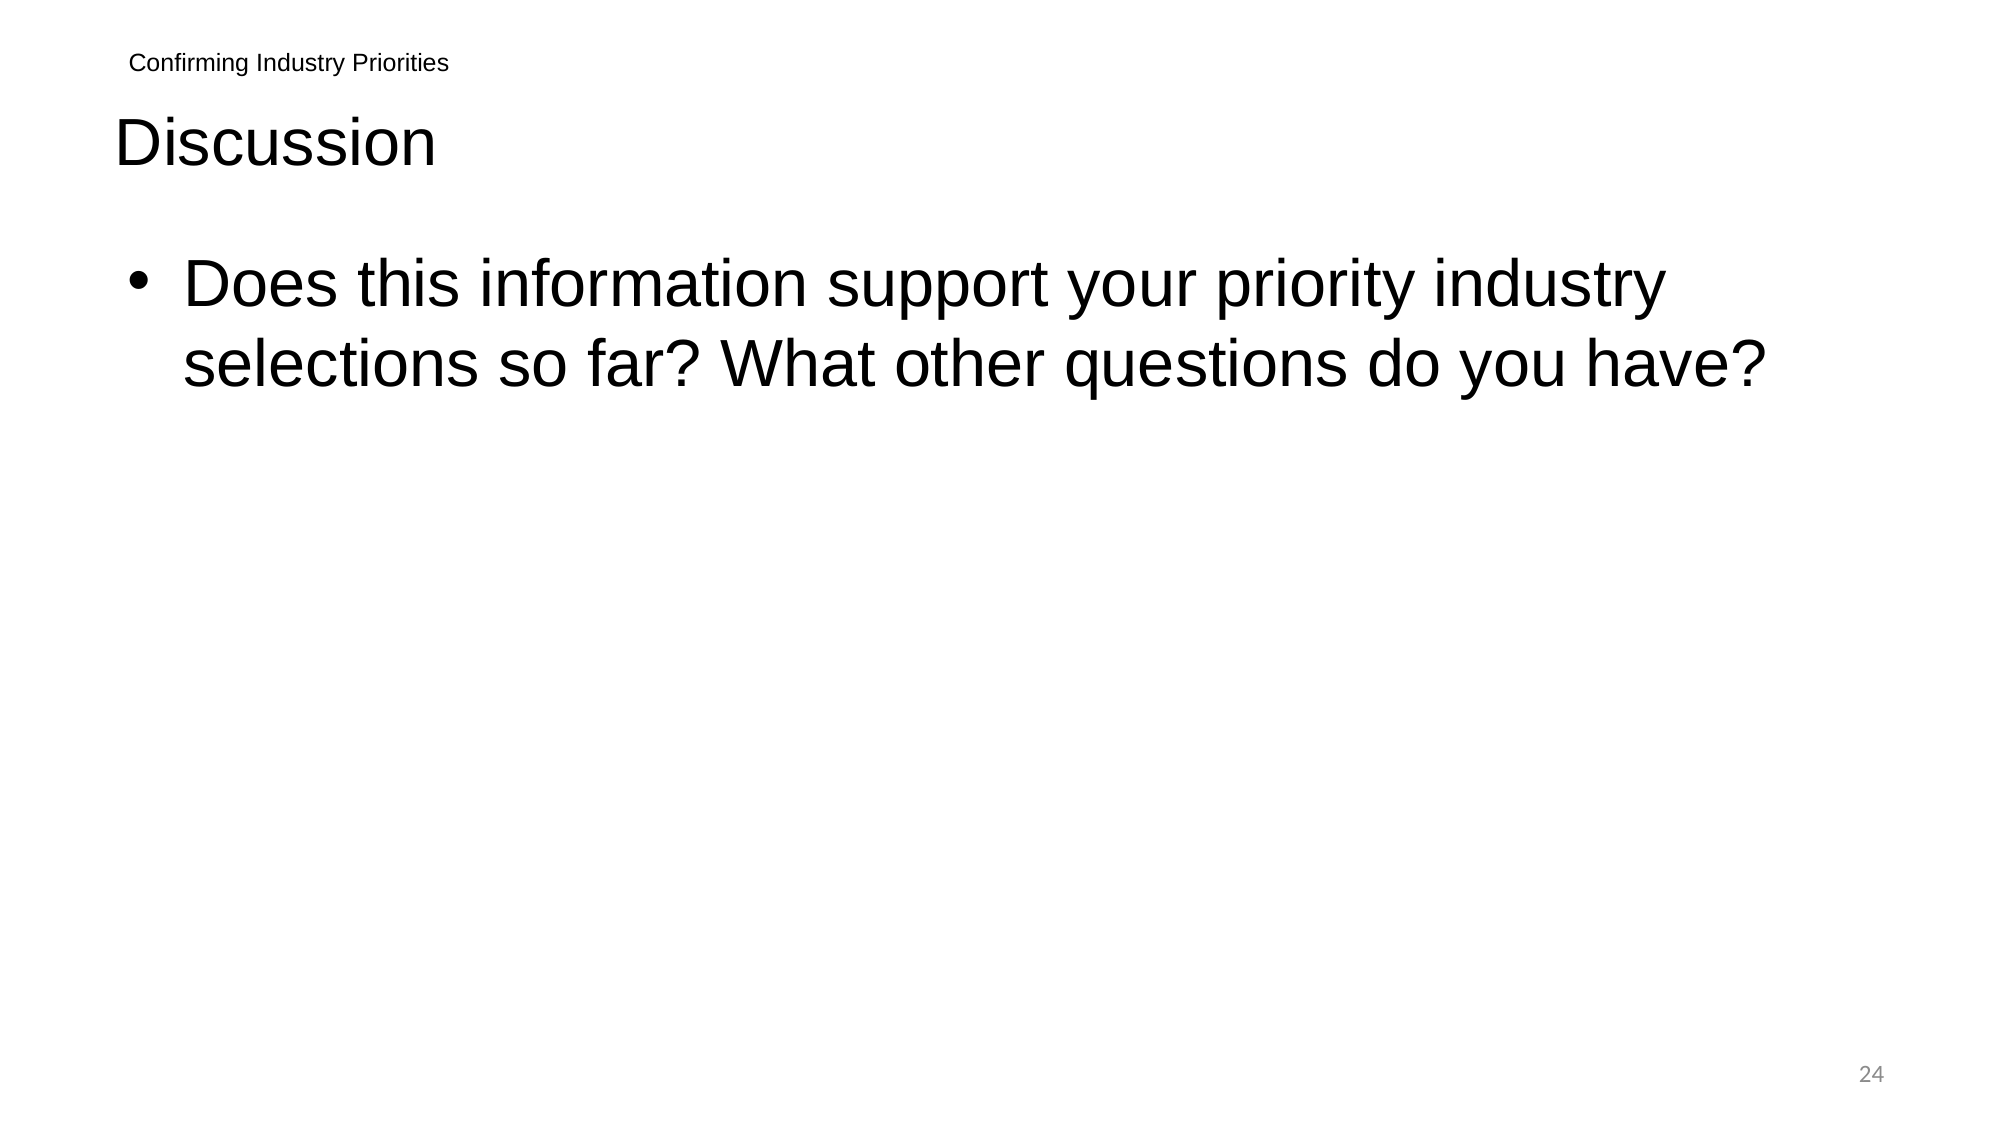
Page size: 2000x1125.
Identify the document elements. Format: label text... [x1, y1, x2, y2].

slide_number 24 [1432, 1042, 1900, 1103]
title Discussion [99, 45, 1900, 233]
text_box Confirming Industry Priorities [113, 39, 465, 85]
list Does this information support your priority industry selections so far? What other questions do you have? [112, 232, 1912, 975]
